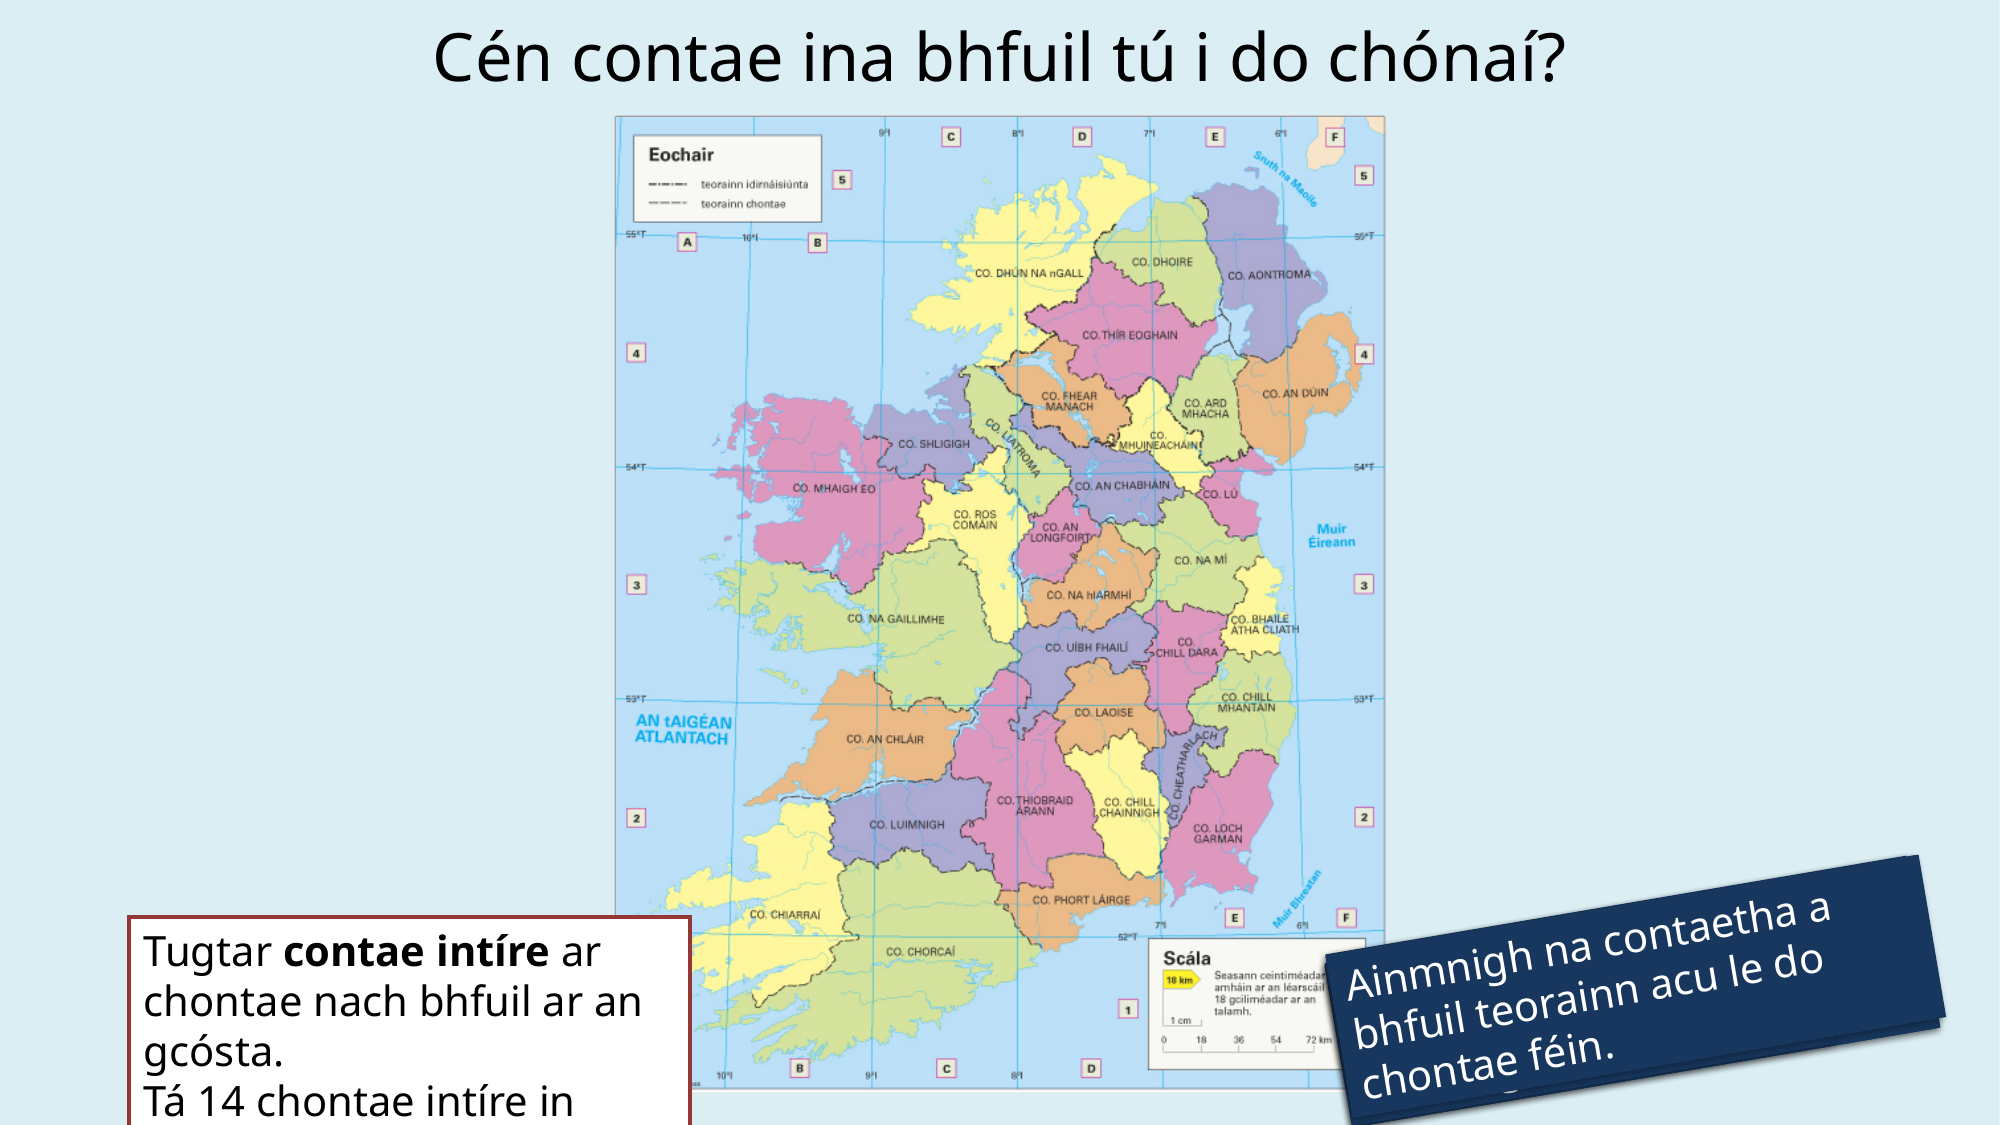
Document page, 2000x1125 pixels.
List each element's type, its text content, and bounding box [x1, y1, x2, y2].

picture [614, 115, 1387, 1092]
text_box Ainmnigh na contaetha a bhfuil teorainn acu le do chontae féin. [1349, 854, 1947, 1118]
text_box Cén contae ina bhfuil tú i do chónaí? [409, 7, 1591, 102]
text_box Tugtar contae intíre ar chontae nach bhfuil ar an gcósta. Tá 14 chontae intíre in Éirinn. [129, 917, 691, 1125]
